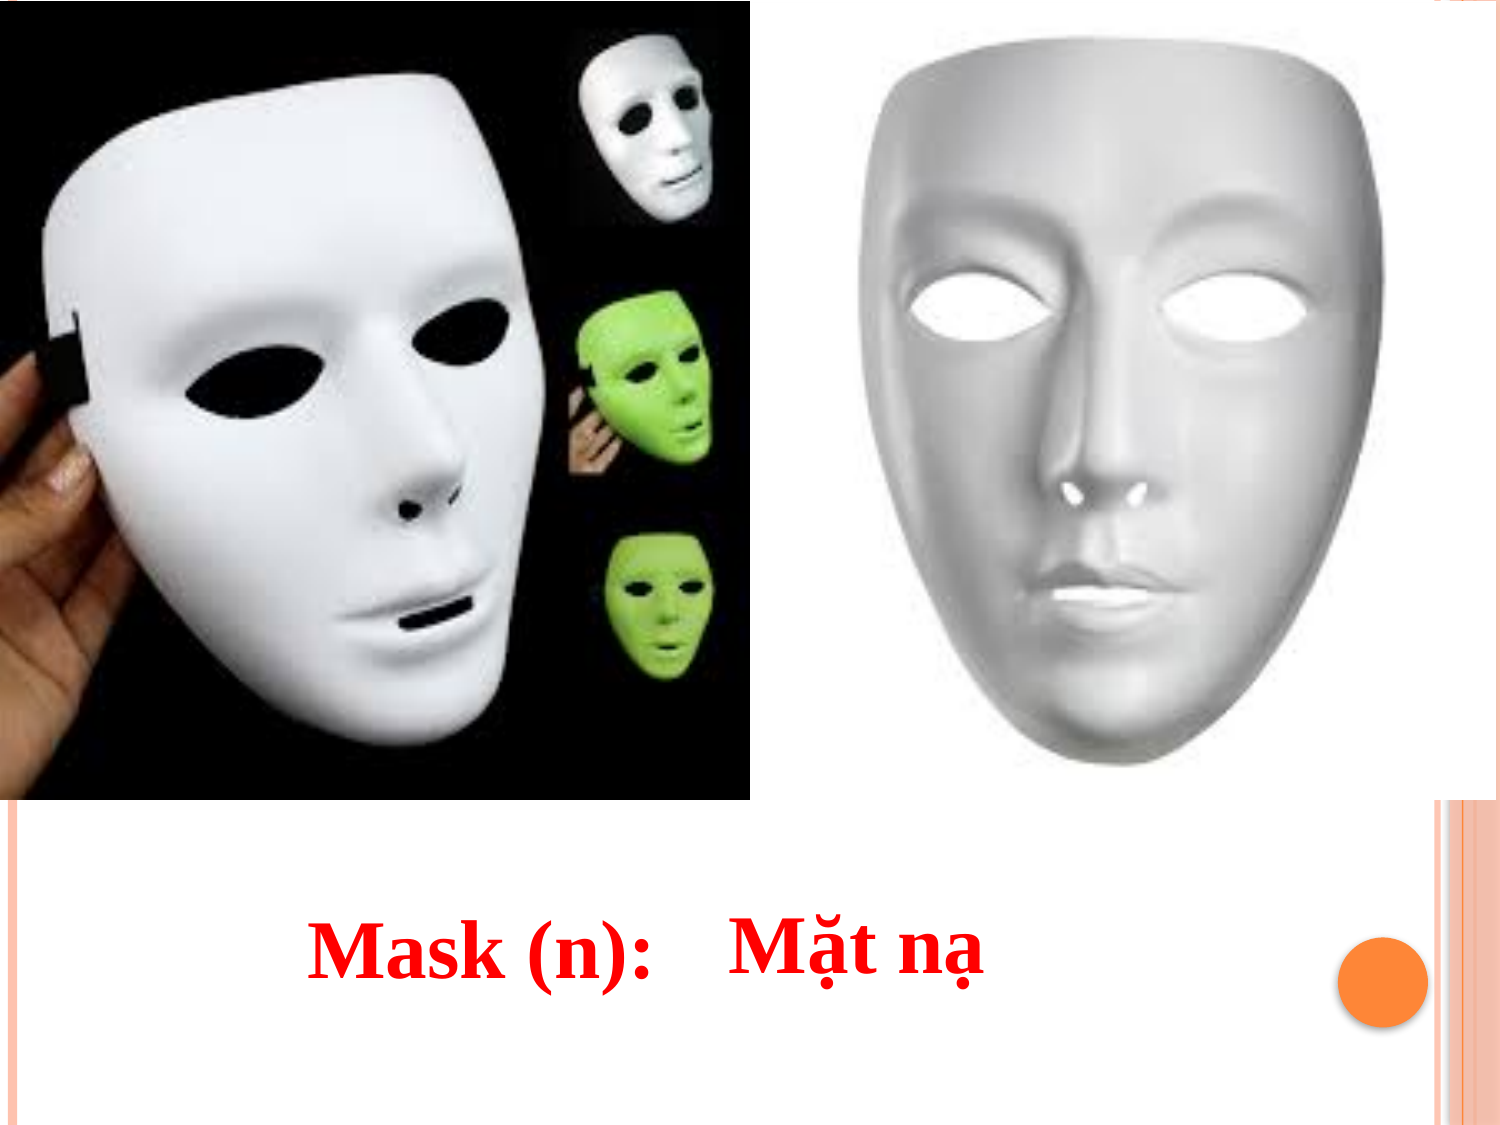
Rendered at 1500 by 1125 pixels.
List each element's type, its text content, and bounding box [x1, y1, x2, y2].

text_box Mask (n): [292, 887, 693, 1003]
picture [0, 0, 1496, 801]
text_box Mặt nạ [714, 883, 1001, 998]
